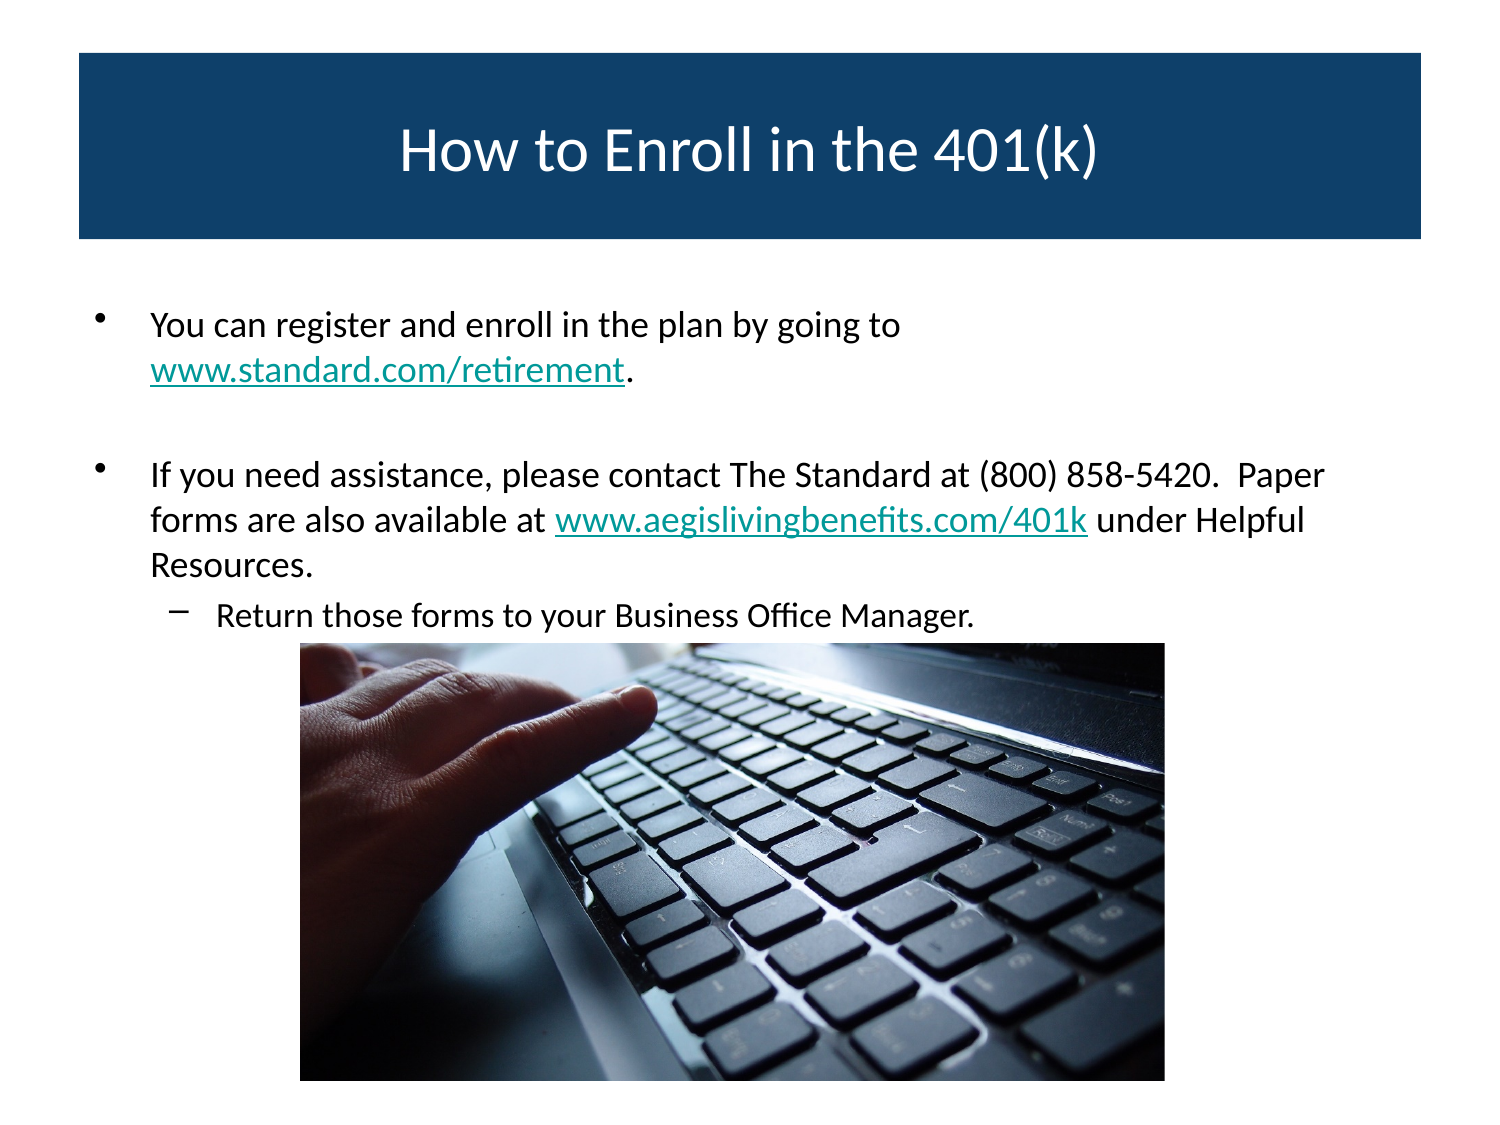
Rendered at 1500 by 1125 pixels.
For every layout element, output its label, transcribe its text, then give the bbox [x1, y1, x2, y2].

list You can register and enroll in the plan by going to www.standard.com/retirement. If you need assistance, please contact The Standard at (800) 858-5420. Paper forms are also available at www.aegislivingbenefits.com/401k under Helpful Resources. Return those forms to your Business Office Manager. [78, 292, 1363, 1014]
picture [299, 643, 1165, 1081]
title How to Enroll in the 401(k) [78, 52, 1422, 240]
